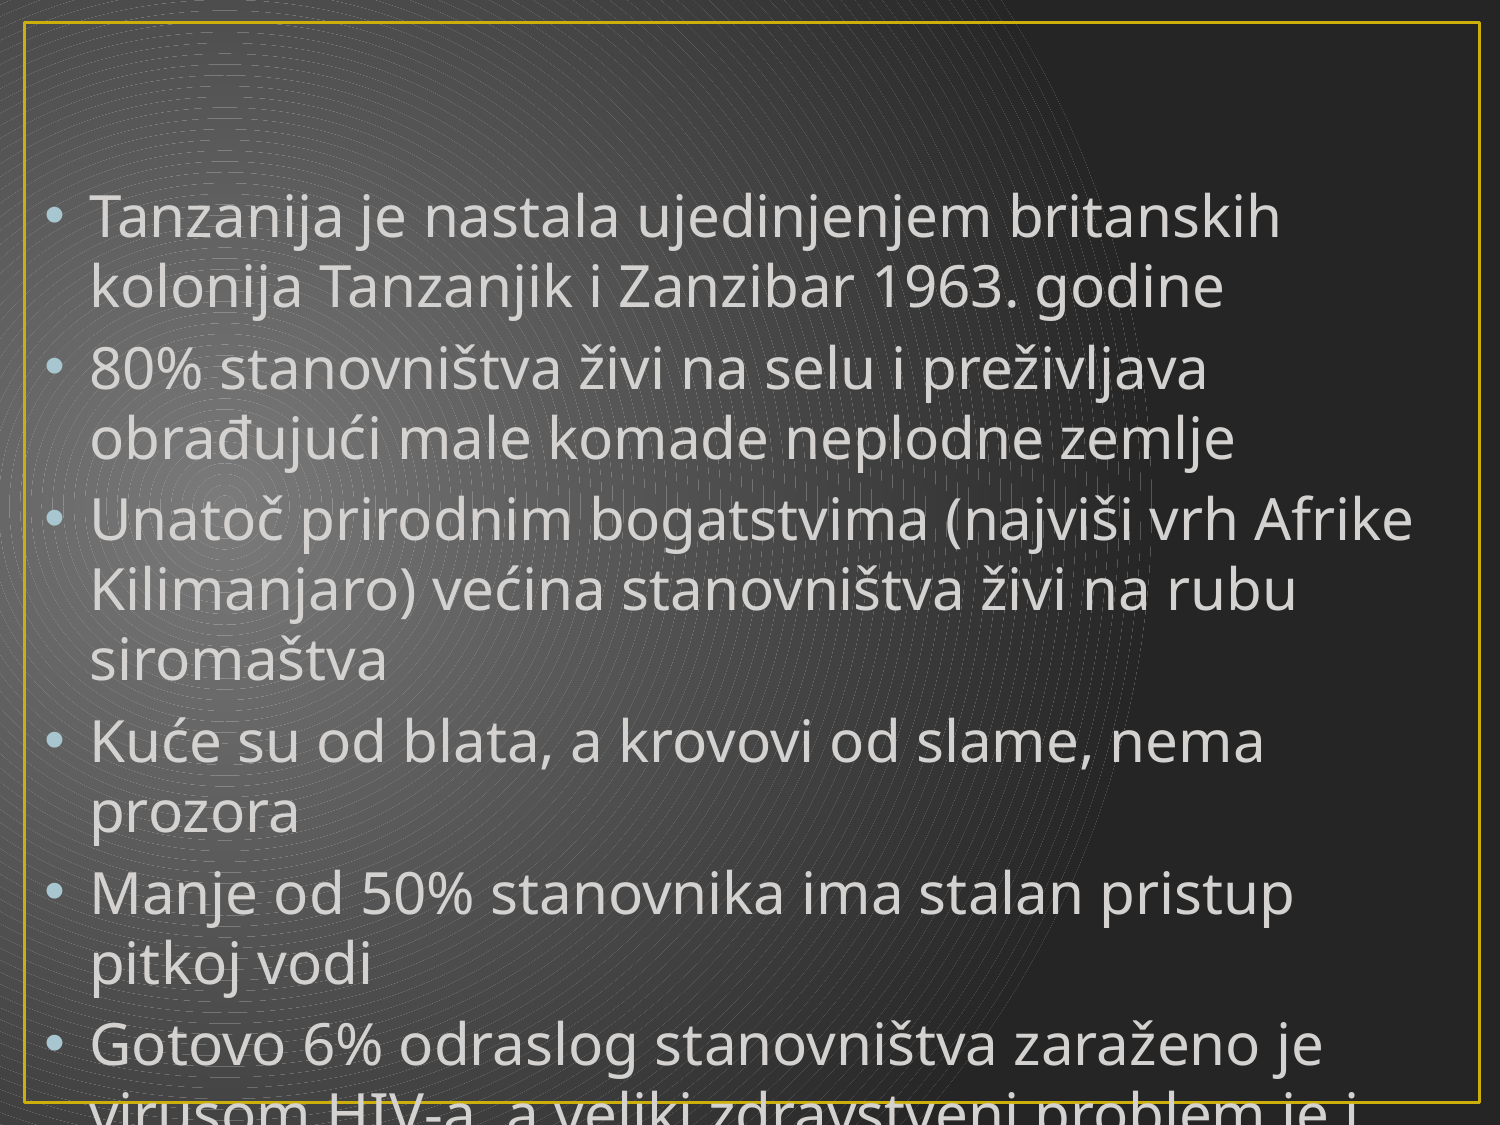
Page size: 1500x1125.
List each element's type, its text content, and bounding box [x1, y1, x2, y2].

list Tanzanija je nastala ujedinjenjem britanskih kolonija Tanzanjik i Zanzibar 1963. godine 80% stanovništva živi na selu i preživljava obrađujući male komade neplodne zemlje Unatoč prirodnim bogatstvima (najviši vrh Afrike Kilimanjaro) većina stanovništva živi na rubu siromaštva Kuće su od blata, a krovovi od slame, nema prozora Manje od 50% stanovnika ima stalan pristup pitkoj vodi Gotovo 6% odraslog stanovništva zaraženo je virusom HIV-a, a veliki zdravstveni problem je i malarija [29, 90, 1471, 1083]
